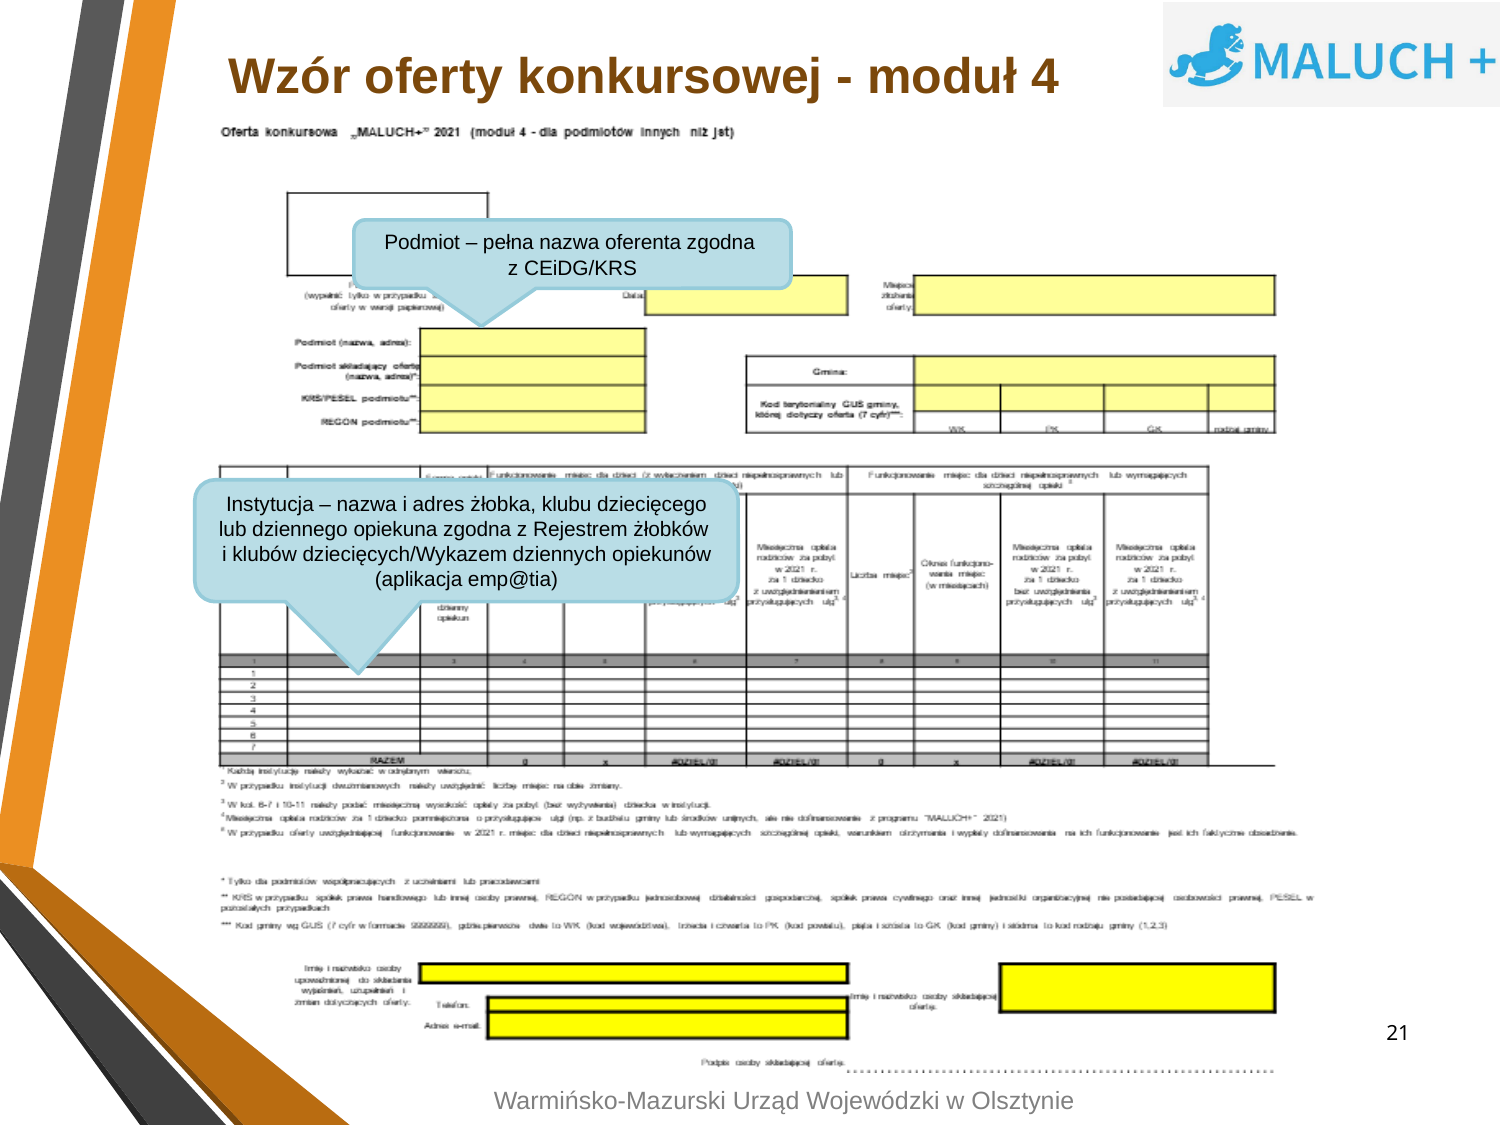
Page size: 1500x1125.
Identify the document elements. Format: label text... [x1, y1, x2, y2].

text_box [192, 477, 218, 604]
text_box Warmińsko-Mazurski Urząd Wojewódzki w Olsztynie [348, 1074, 1221, 1125]
picture [1163, 2, 1500, 107]
text_box Wzór oferty konkursowej - moduł 4 [171, 42, 1118, 112]
picture [218, 113, 1500, 1074]
